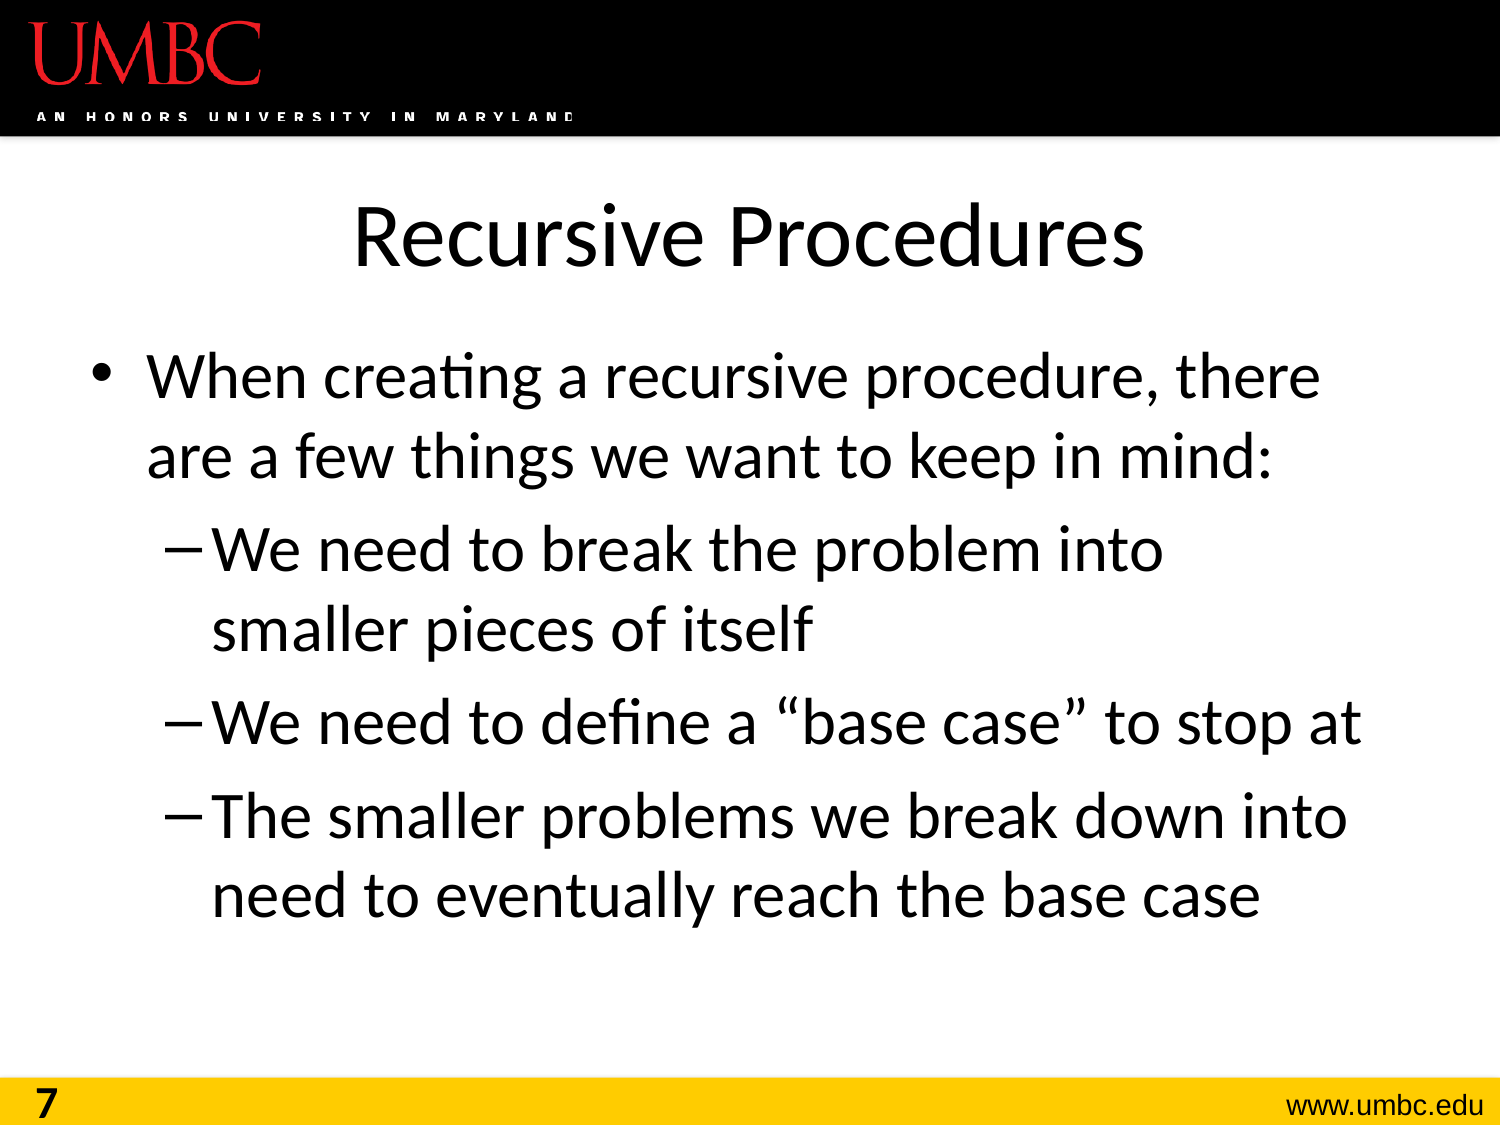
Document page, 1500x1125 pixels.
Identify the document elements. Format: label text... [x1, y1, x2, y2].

title Recursive Procedures [75, 136, 1425, 324]
list When creating a recursive procedure, there are a few things we want to keep in mind: We need to break the problem into smaller pieces of itself We need to define a “base case” to stop at The smaller problems we break down into need to eventually reach the base case [75, 324, 1425, 1066]
slide_number 7 [0, 1065, 94, 1125]
